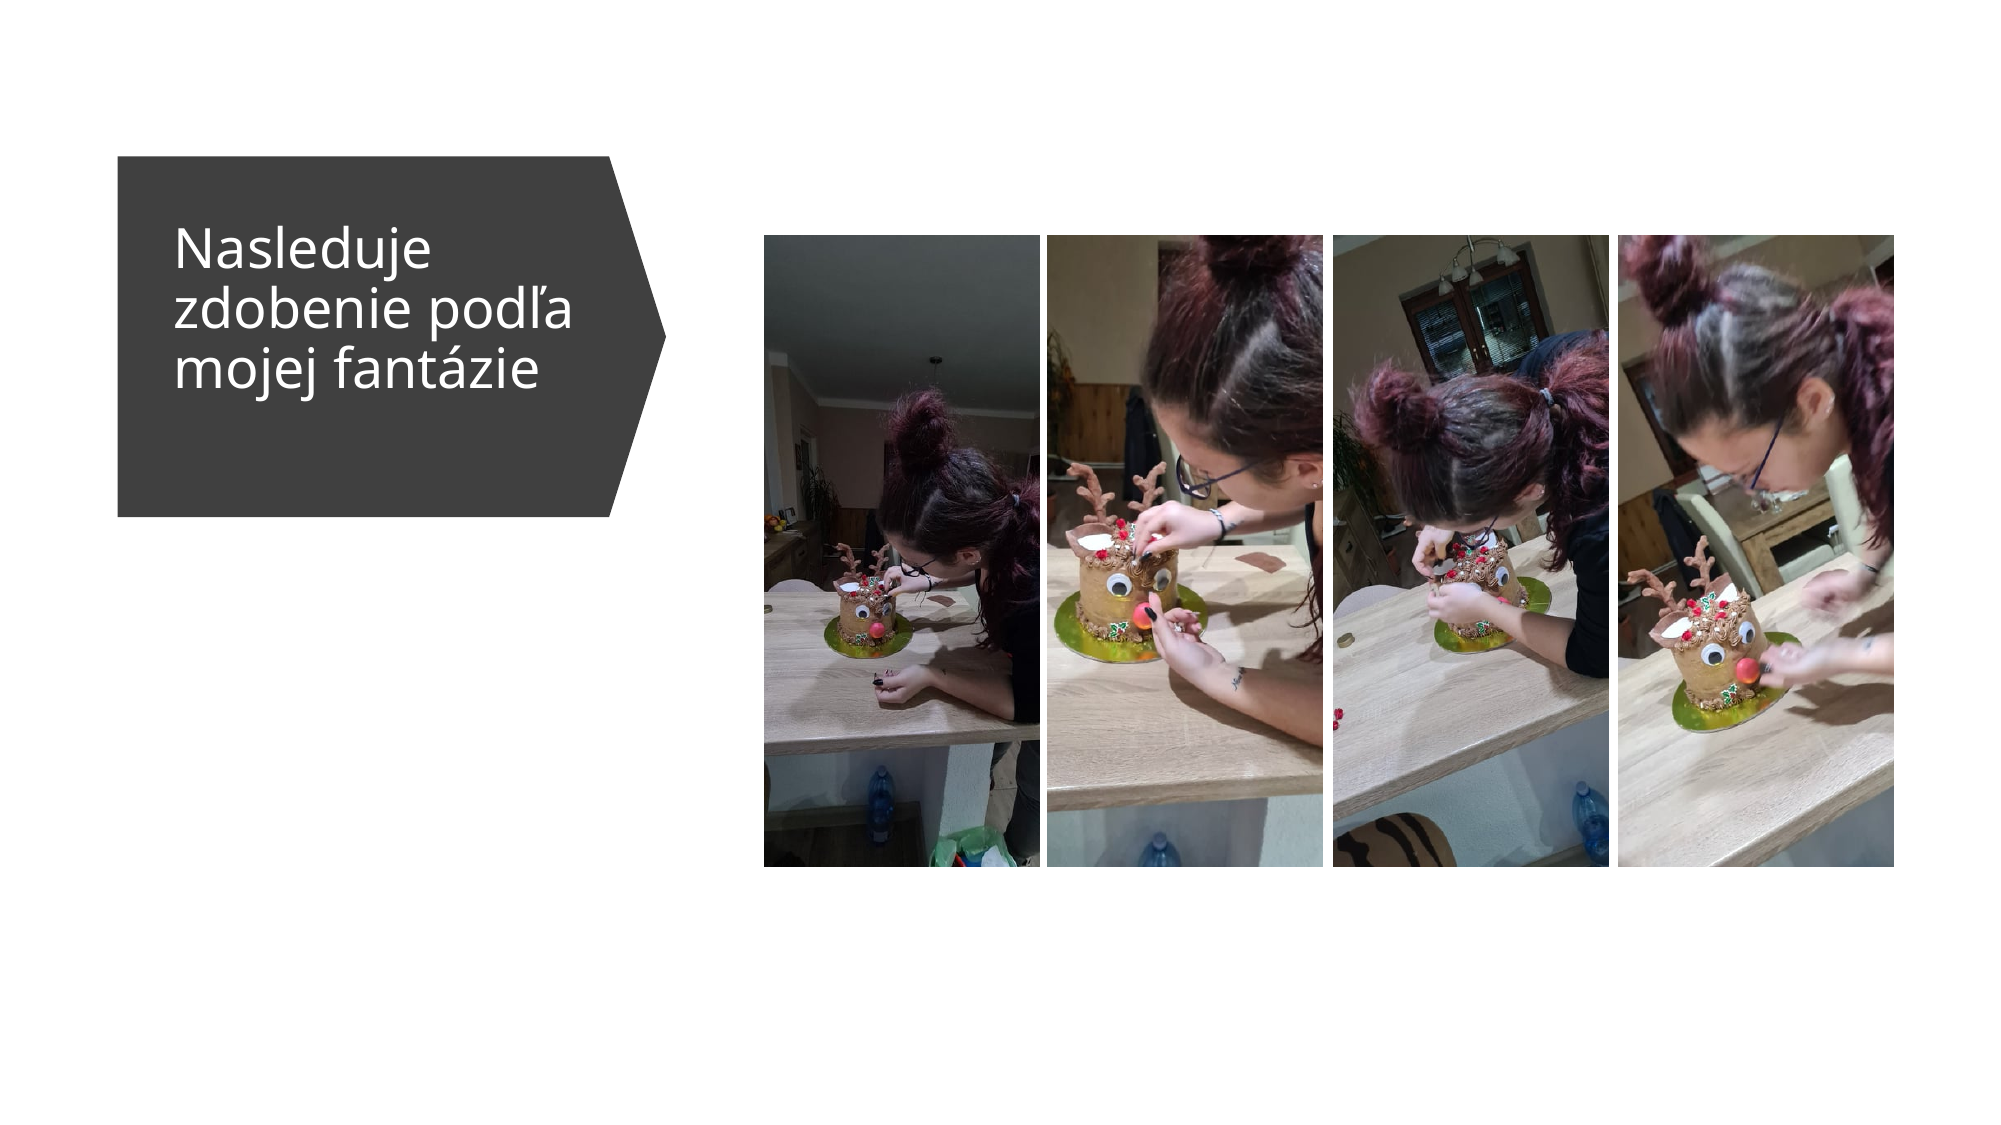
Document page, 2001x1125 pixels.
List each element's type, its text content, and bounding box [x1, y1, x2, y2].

title Nasleduje zdobenie podľa mojej fantázie [158, 197, 597, 490]
picture [1618, 235, 1894, 867]
picture [764, 235, 1040, 867]
picture [1047, 235, 1323, 867]
text_box [116, 155, 668, 519]
picture [1333, 235, 1609, 867]
